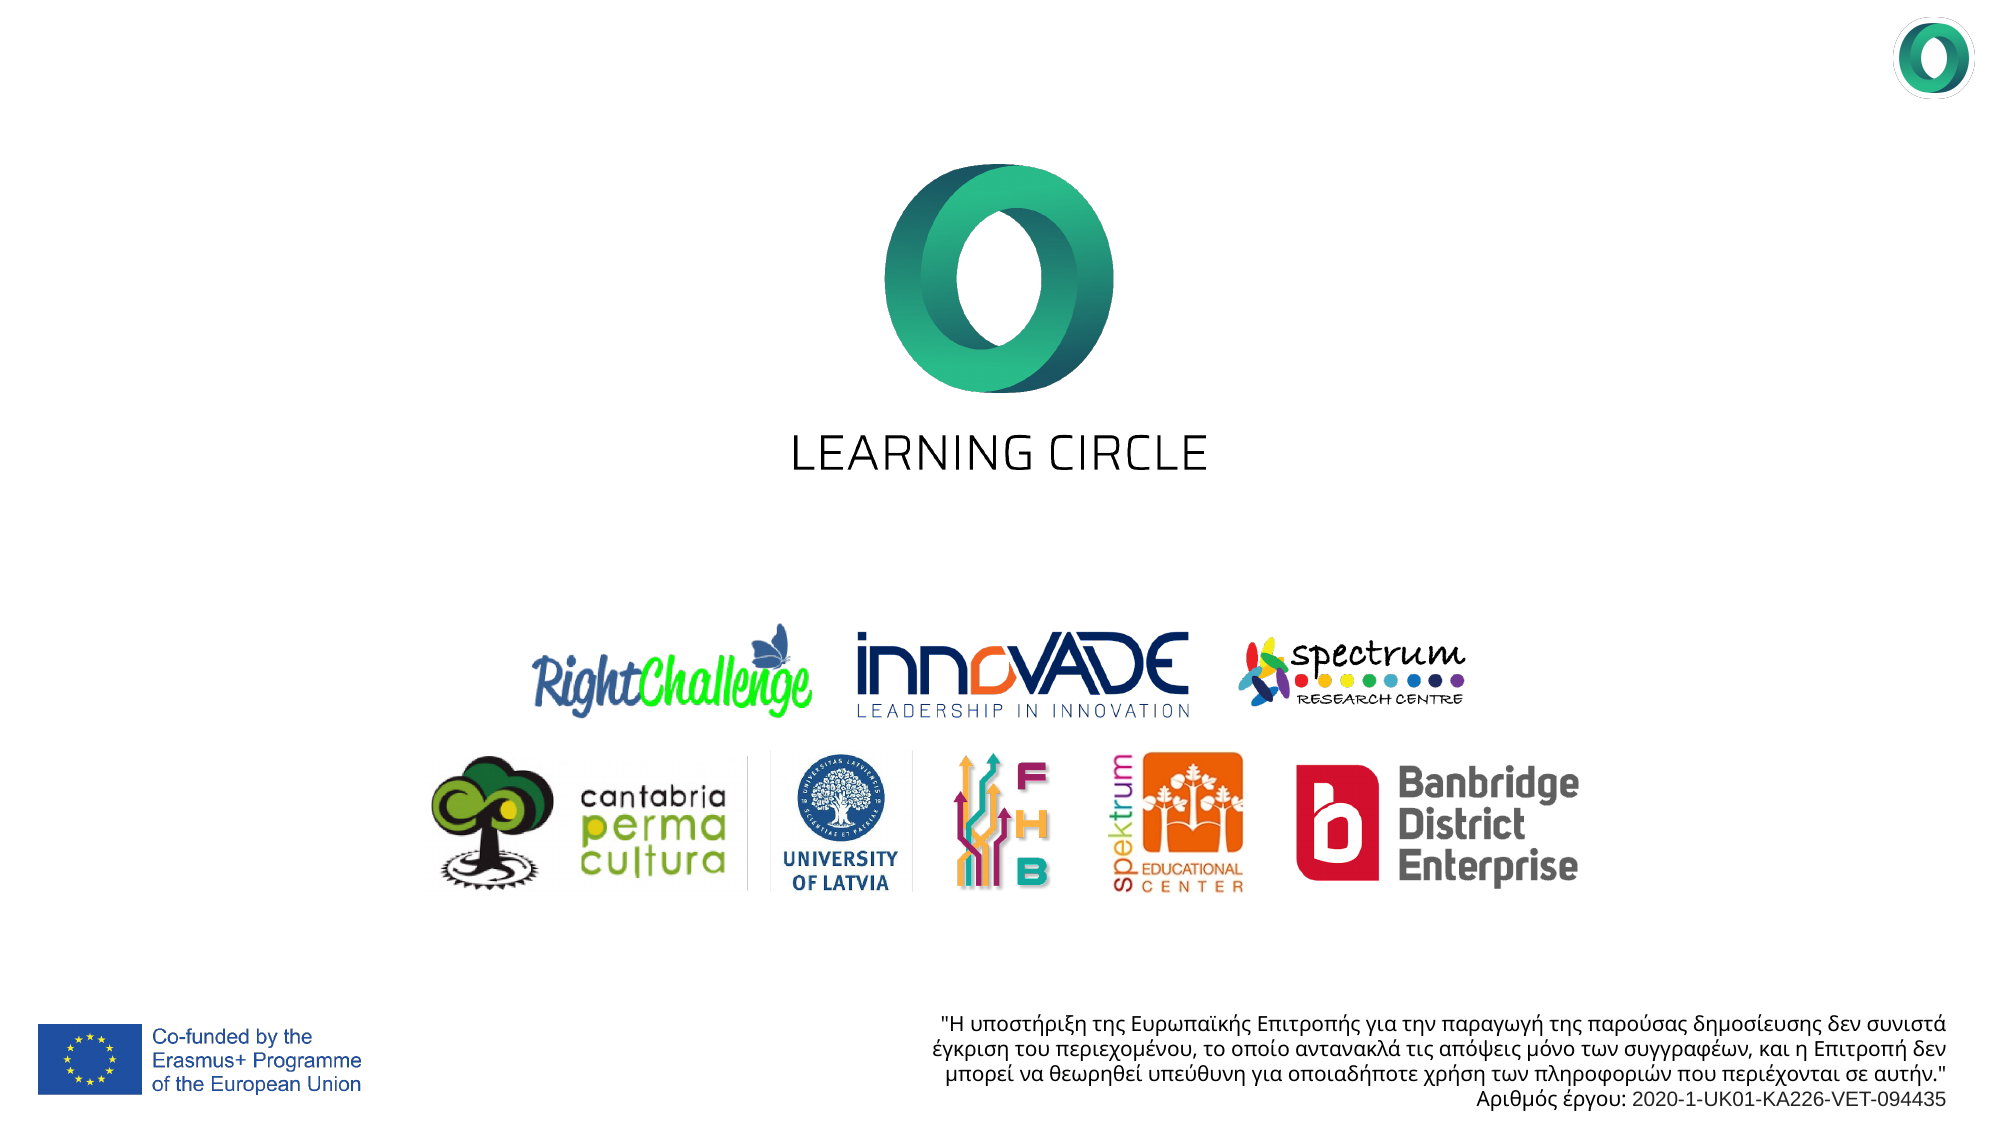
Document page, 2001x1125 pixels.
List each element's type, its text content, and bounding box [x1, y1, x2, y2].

text_box "Η υποστήριξη της Ευρωπαϊκής Επιτροπής για την παραγωγή της παρούσας δημοσίευσης δεν συνιστά έγκριση του περιεχομένου, το οποίο αντανακλά τις απόψεις μόνο των συγγραφέων, και η Επιτροπή δεν μπορεί να θεωρηθεί υπεύθυνη για οποιαδήποτε χρήση των πληροφοριών που περιέχονται σε αυτήν." Αριθμός έργου: 2020-1-UK01-KA226-VET-094435 [850, 1003, 1962, 1119]
picture [38, 1023, 361, 1095]
picture [1892, 17, 1975, 100]
picture [794, 164, 1206, 470]
text_box [1698, 9, 2000, 140]
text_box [421, 623, 1579, 899]
